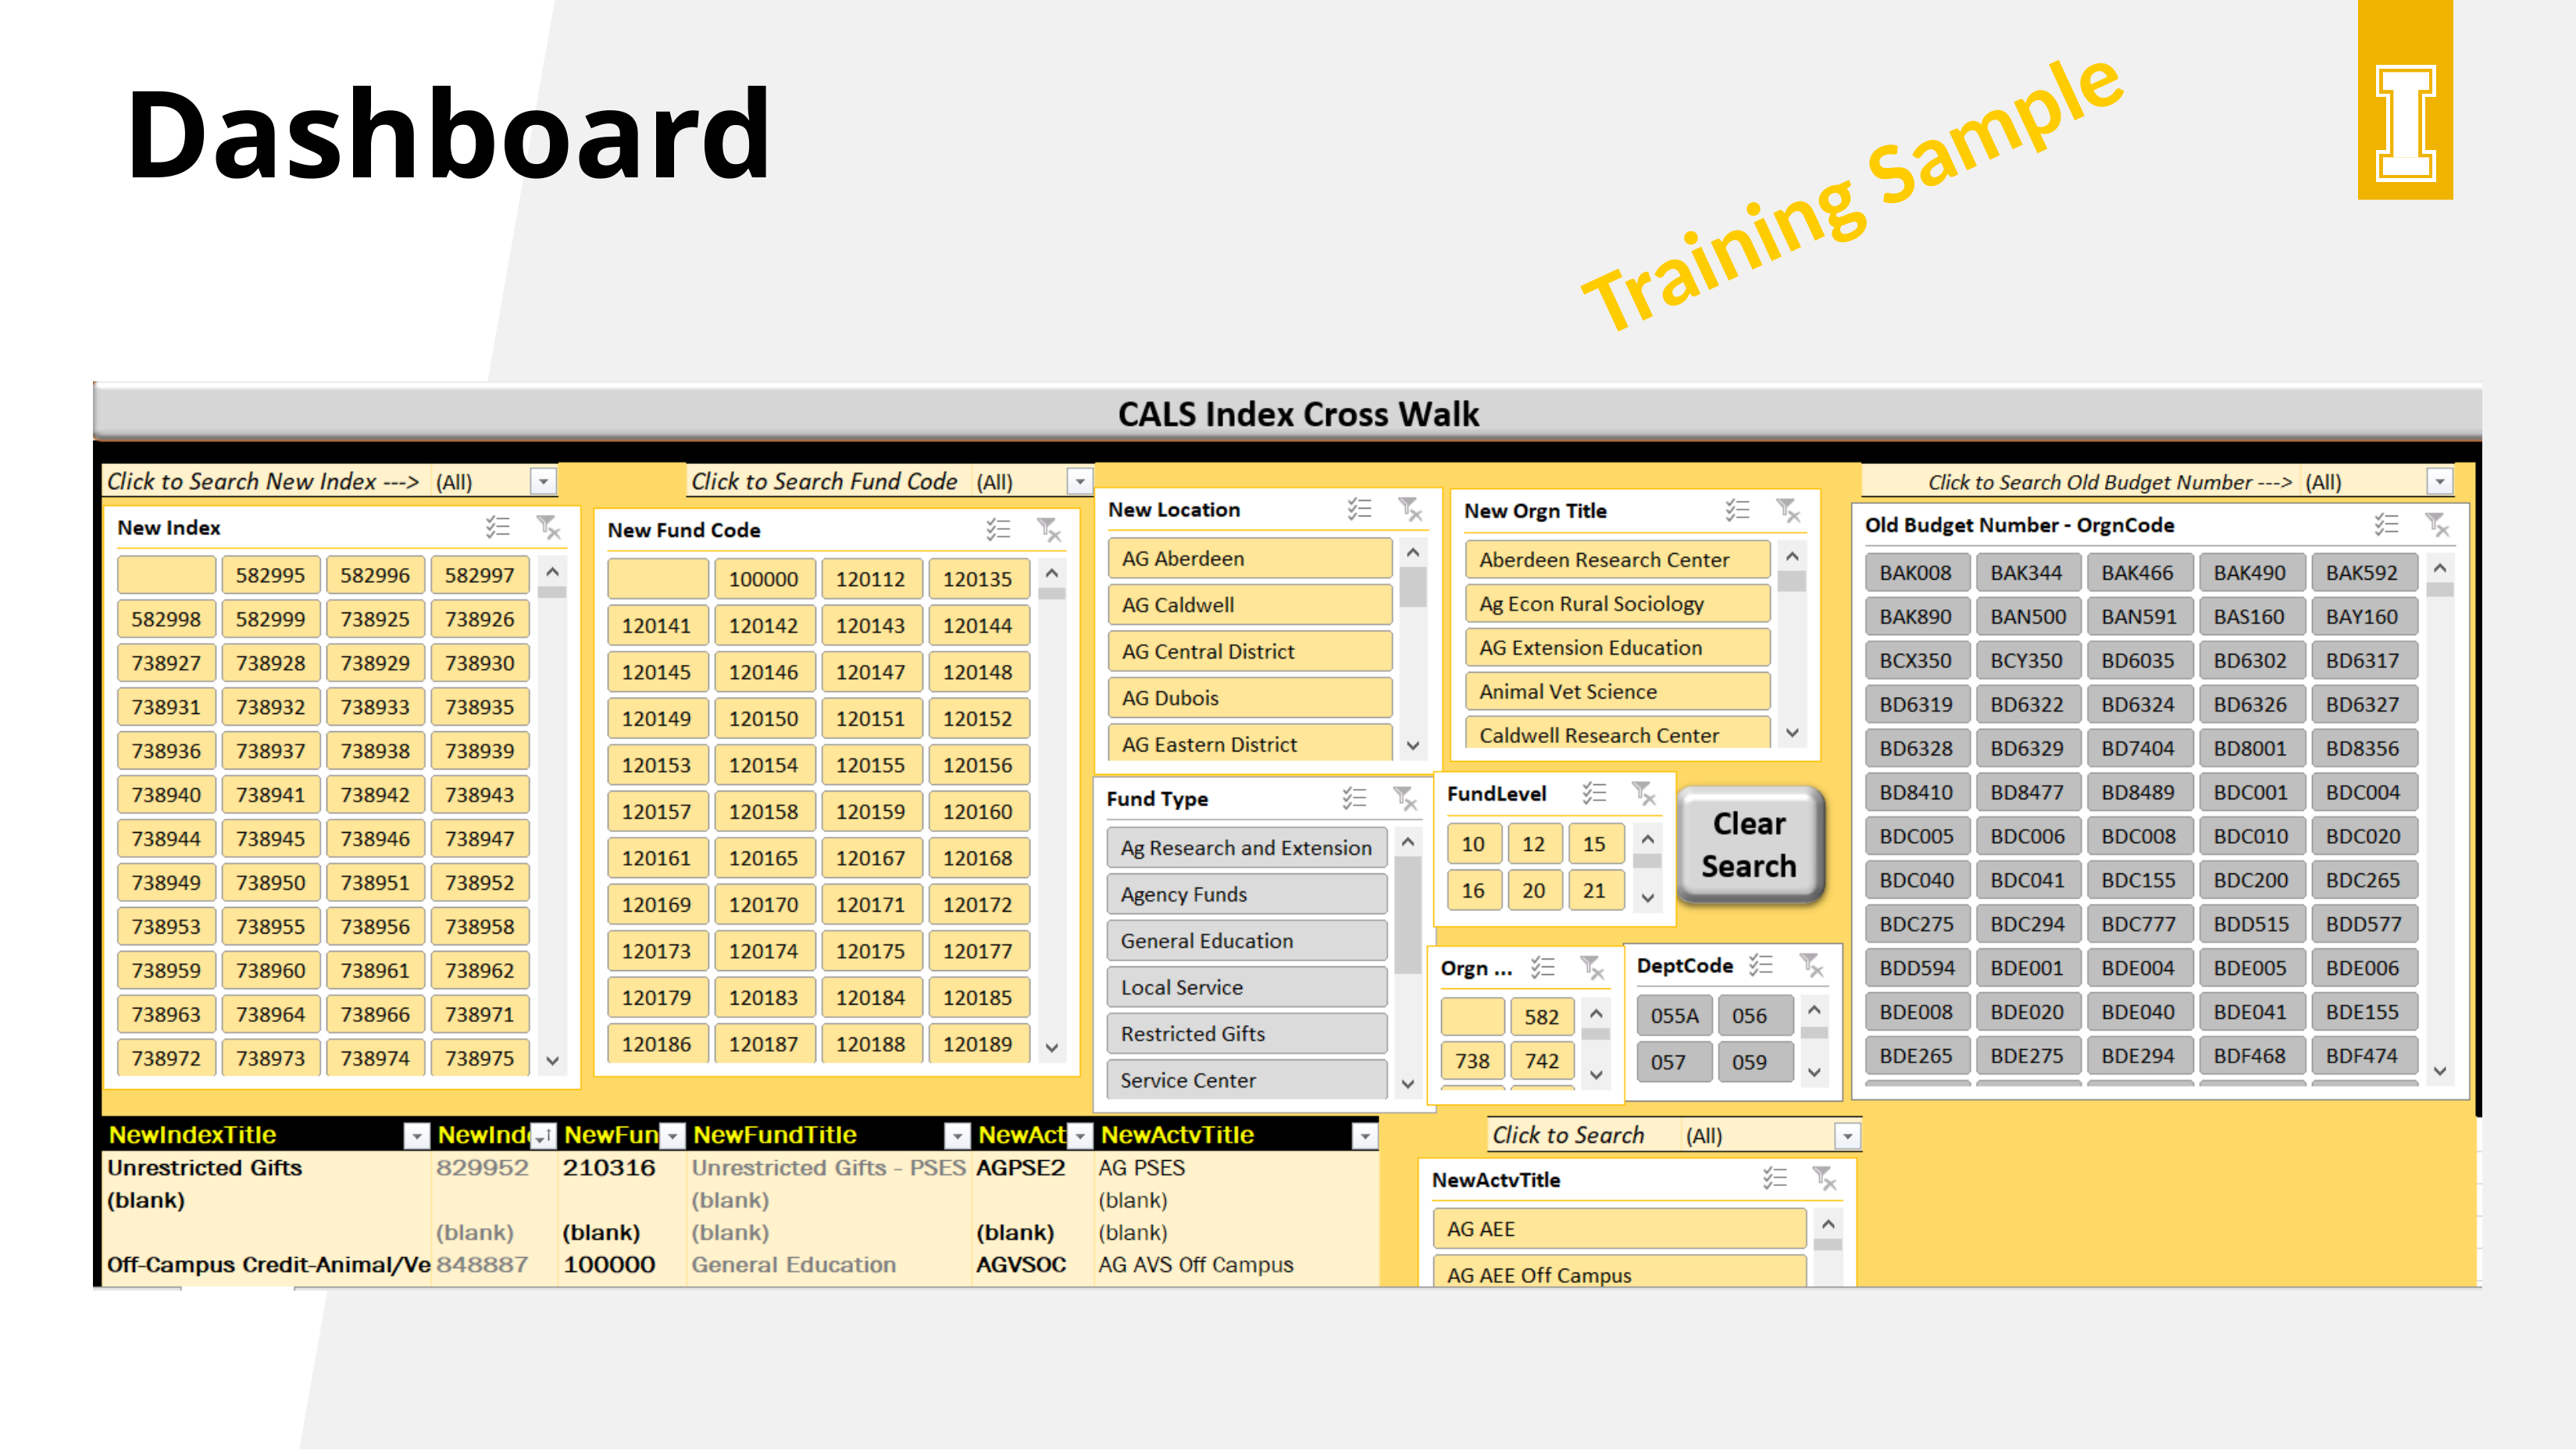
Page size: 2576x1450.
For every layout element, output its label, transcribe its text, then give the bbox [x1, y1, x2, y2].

text_box Training Sample [1480, 0, 2224, 379]
picture [93, 381, 2483, 1291]
title Dashboard [120, 21, 1772, 347]
